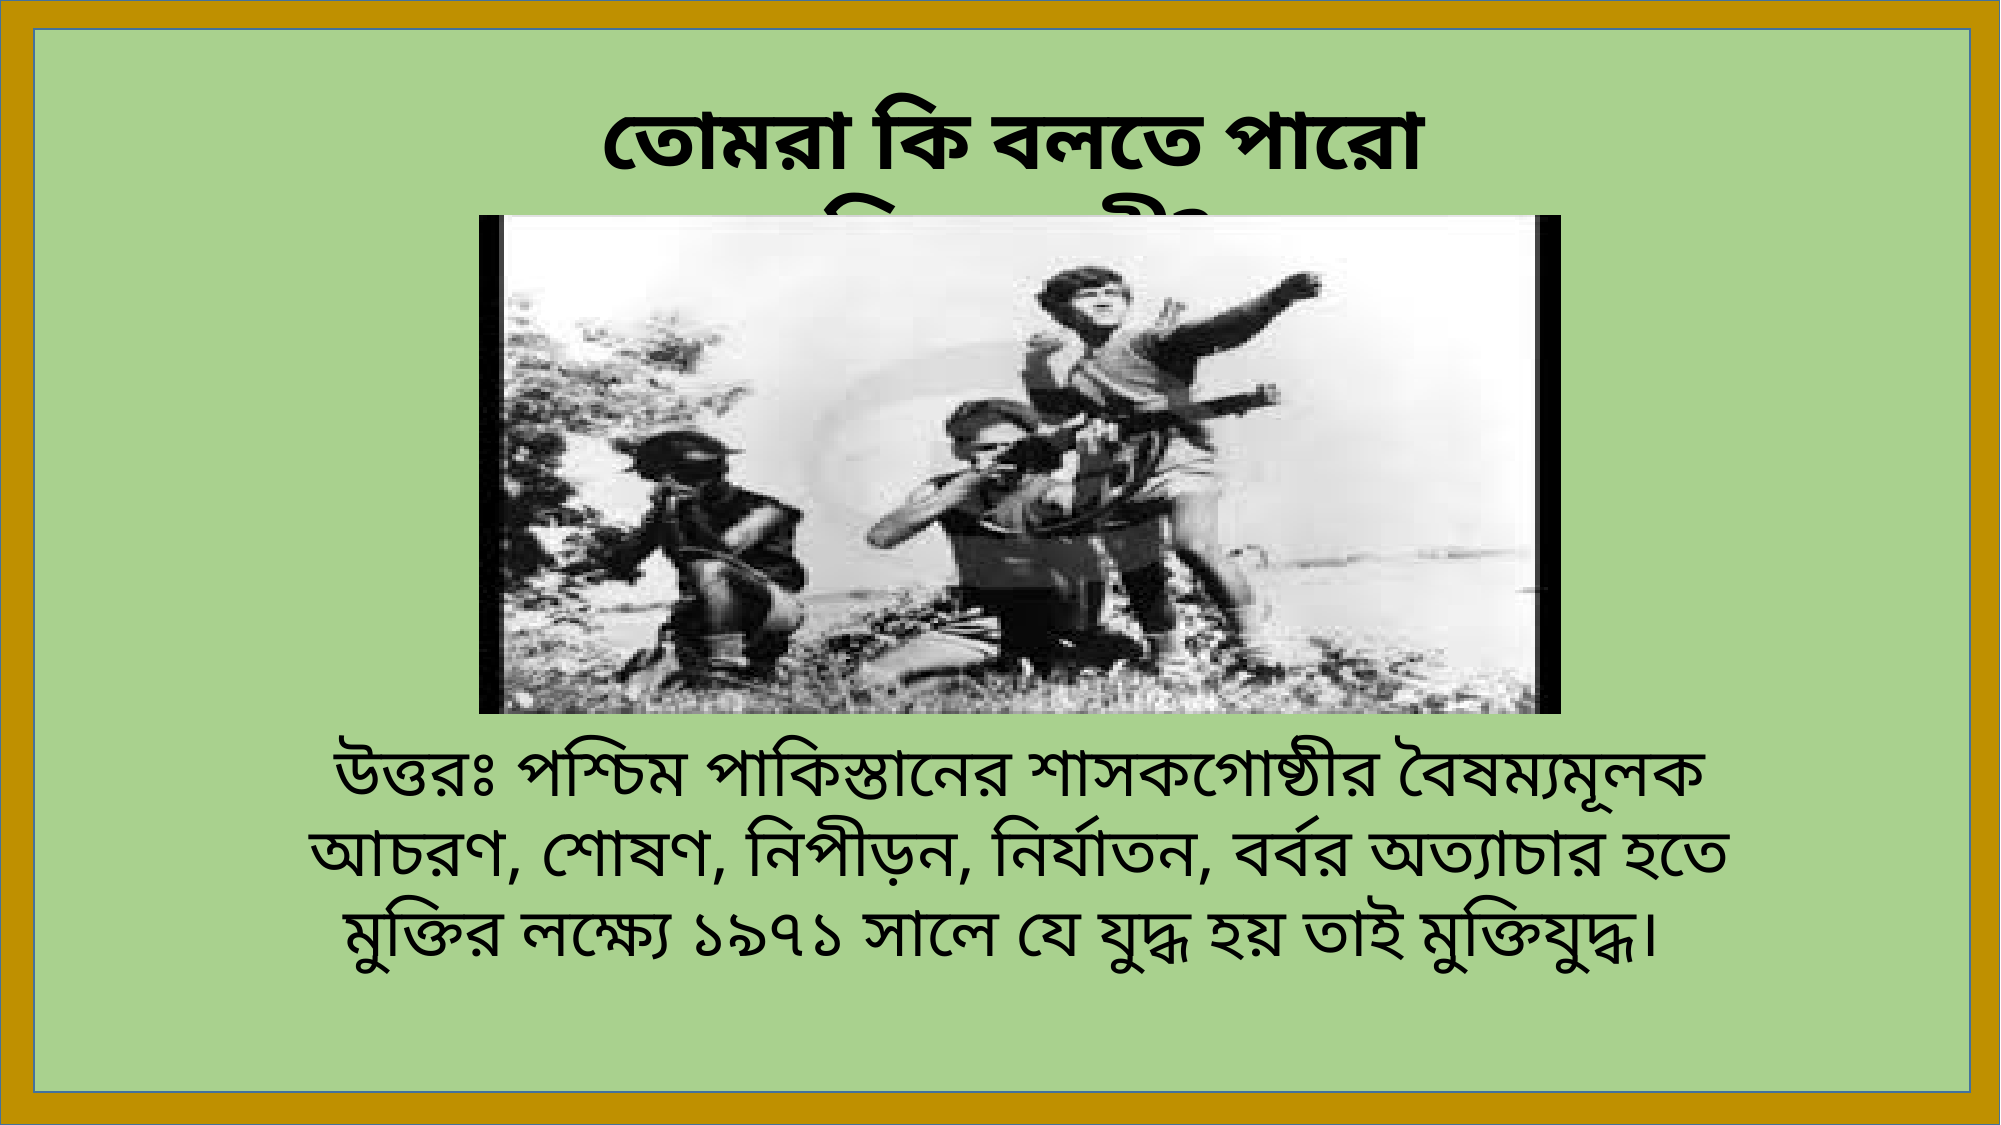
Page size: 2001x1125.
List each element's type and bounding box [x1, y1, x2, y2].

text_box [0, 0, 2000, 1125]
picture [479, 215, 1561, 715]
